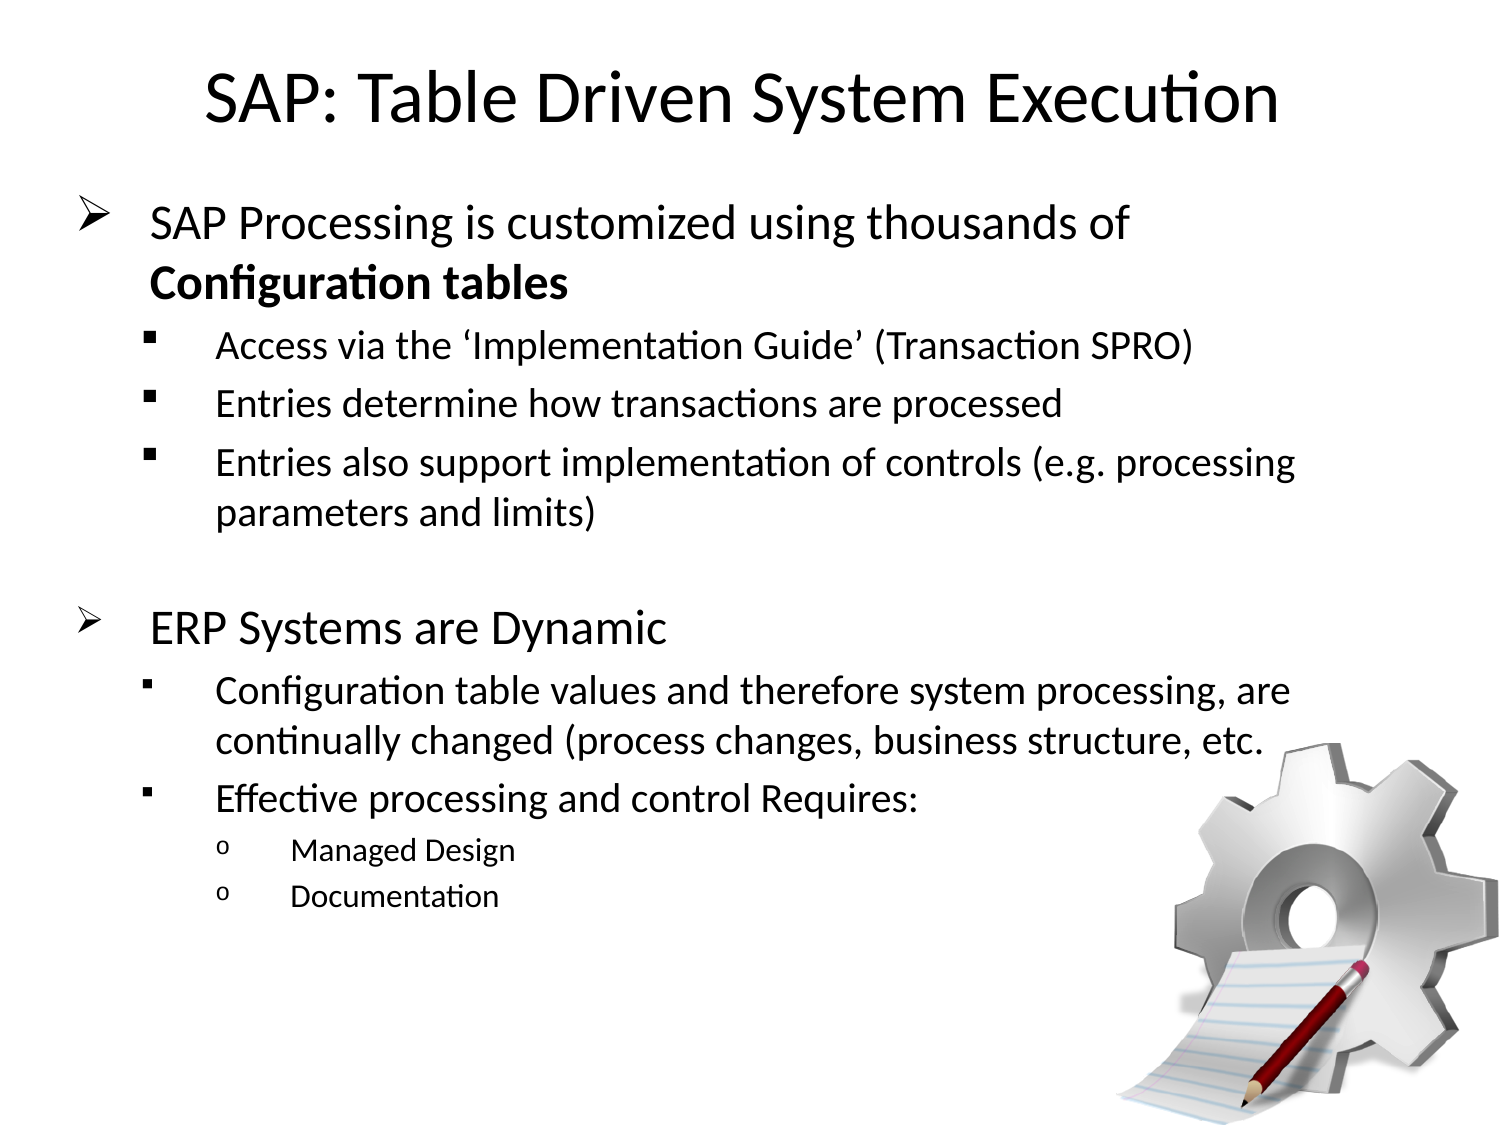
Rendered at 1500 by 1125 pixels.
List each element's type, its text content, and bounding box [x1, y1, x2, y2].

picture [1116, 743, 1500, 1125]
list SAP Processing is customized using thousands of Configuration tables Access via the ‘Implementation Guide’ (Transaction SPRO) Entries determine how transactions are processed Entries also support implementation of controls (e.g. processing parameters and limits) ERP Systems are Dynamic Configuration table values and therefore system processing, are continually changed (process changes, business structure, etc. Effective processing and control Requires: Managed Design Documentation [59, 181, 1423, 1057]
title SAP: Table Driven System Execution [68, 9, 1419, 177]
